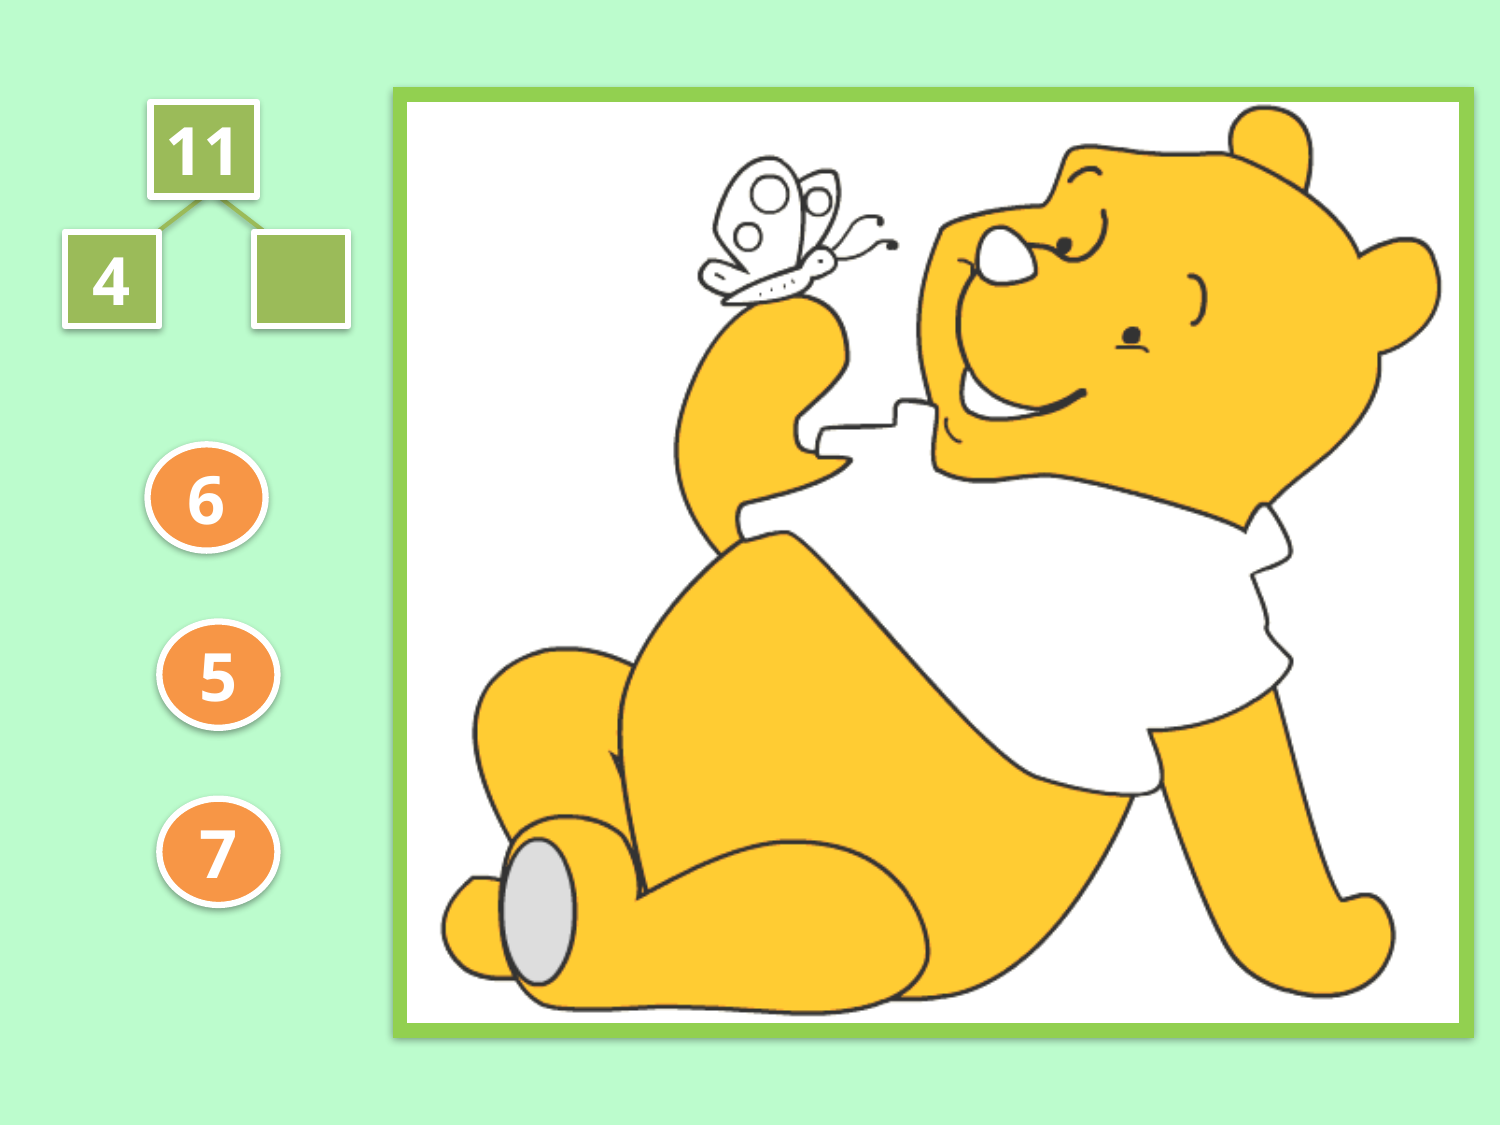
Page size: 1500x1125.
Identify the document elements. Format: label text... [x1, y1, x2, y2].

text_box 7 [156, 795, 281, 909]
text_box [64, 101, 349, 327]
picture [407, 101, 1460, 1024]
text_box 6 [144, 441, 269, 554]
text_box 5 [156, 618, 281, 731]
